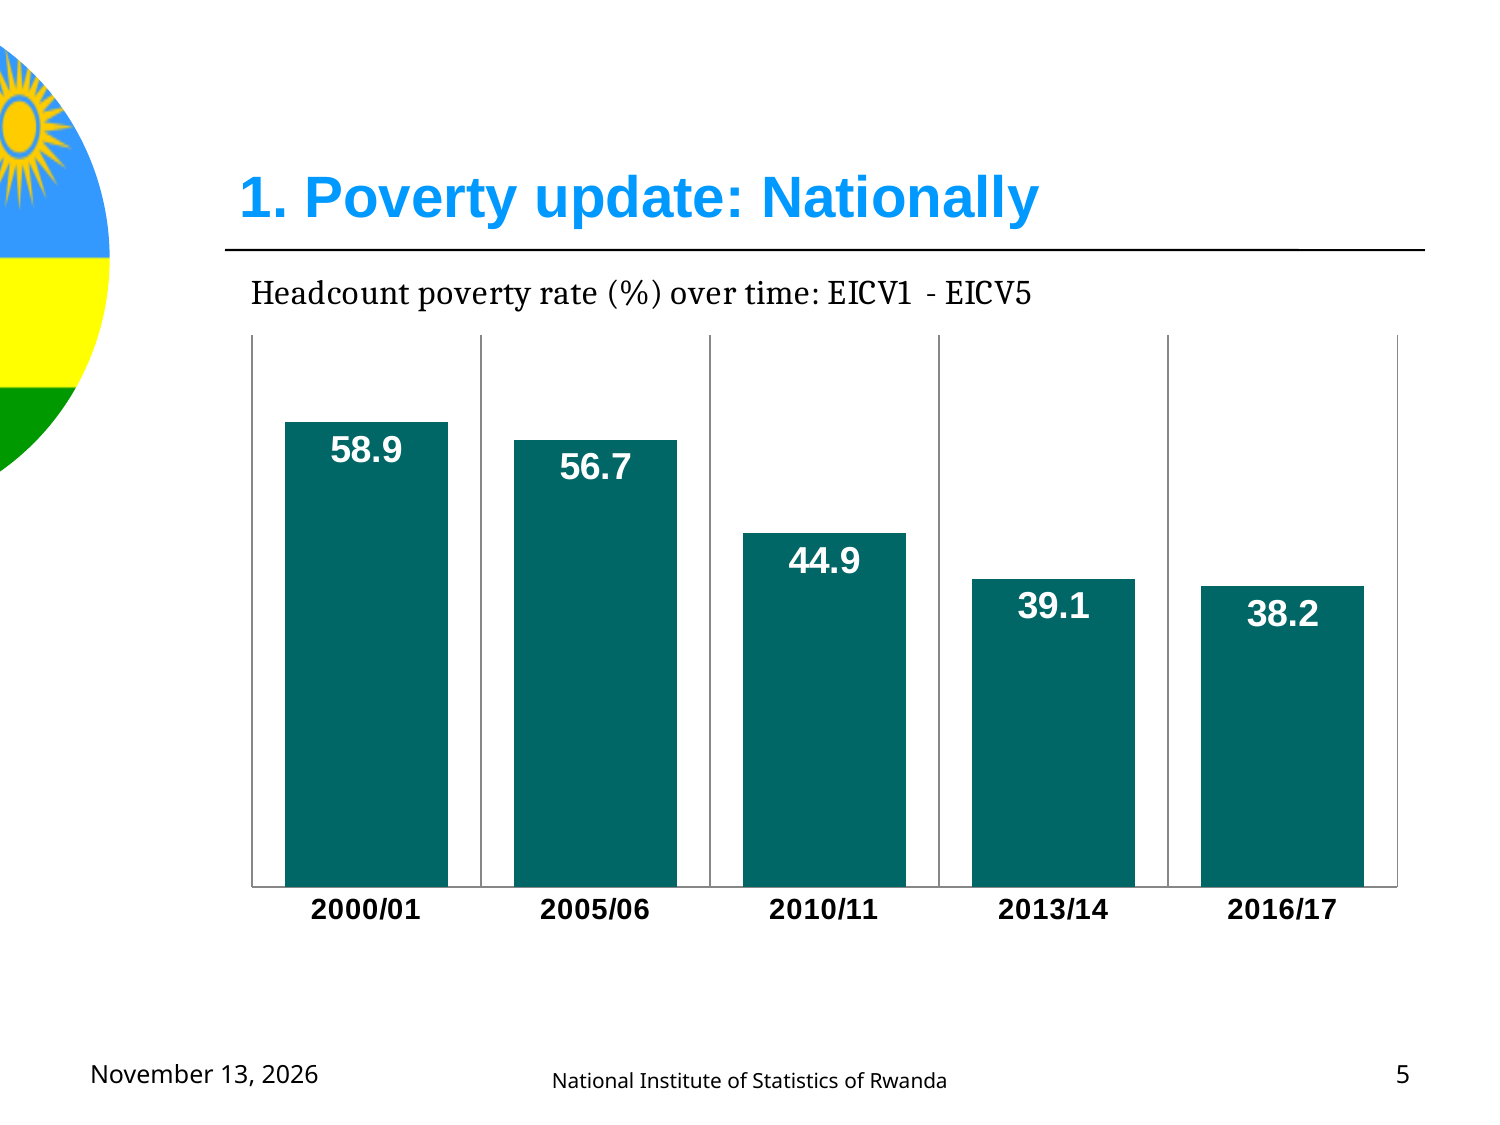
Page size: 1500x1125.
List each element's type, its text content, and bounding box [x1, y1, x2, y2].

picture [0, 45, 110, 472]
slide_number 5 [1074, 1024, 1426, 1101]
picture [250, 271, 1500, 338]
footer National Institute of Statistics of Rwanda [512, 1024, 988, 1101]
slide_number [74, 1024, 426, 1101]
chart [224, 312, 1425, 988]
title 1. Poverty update: Nationally [224, 49, 1425, 237]
